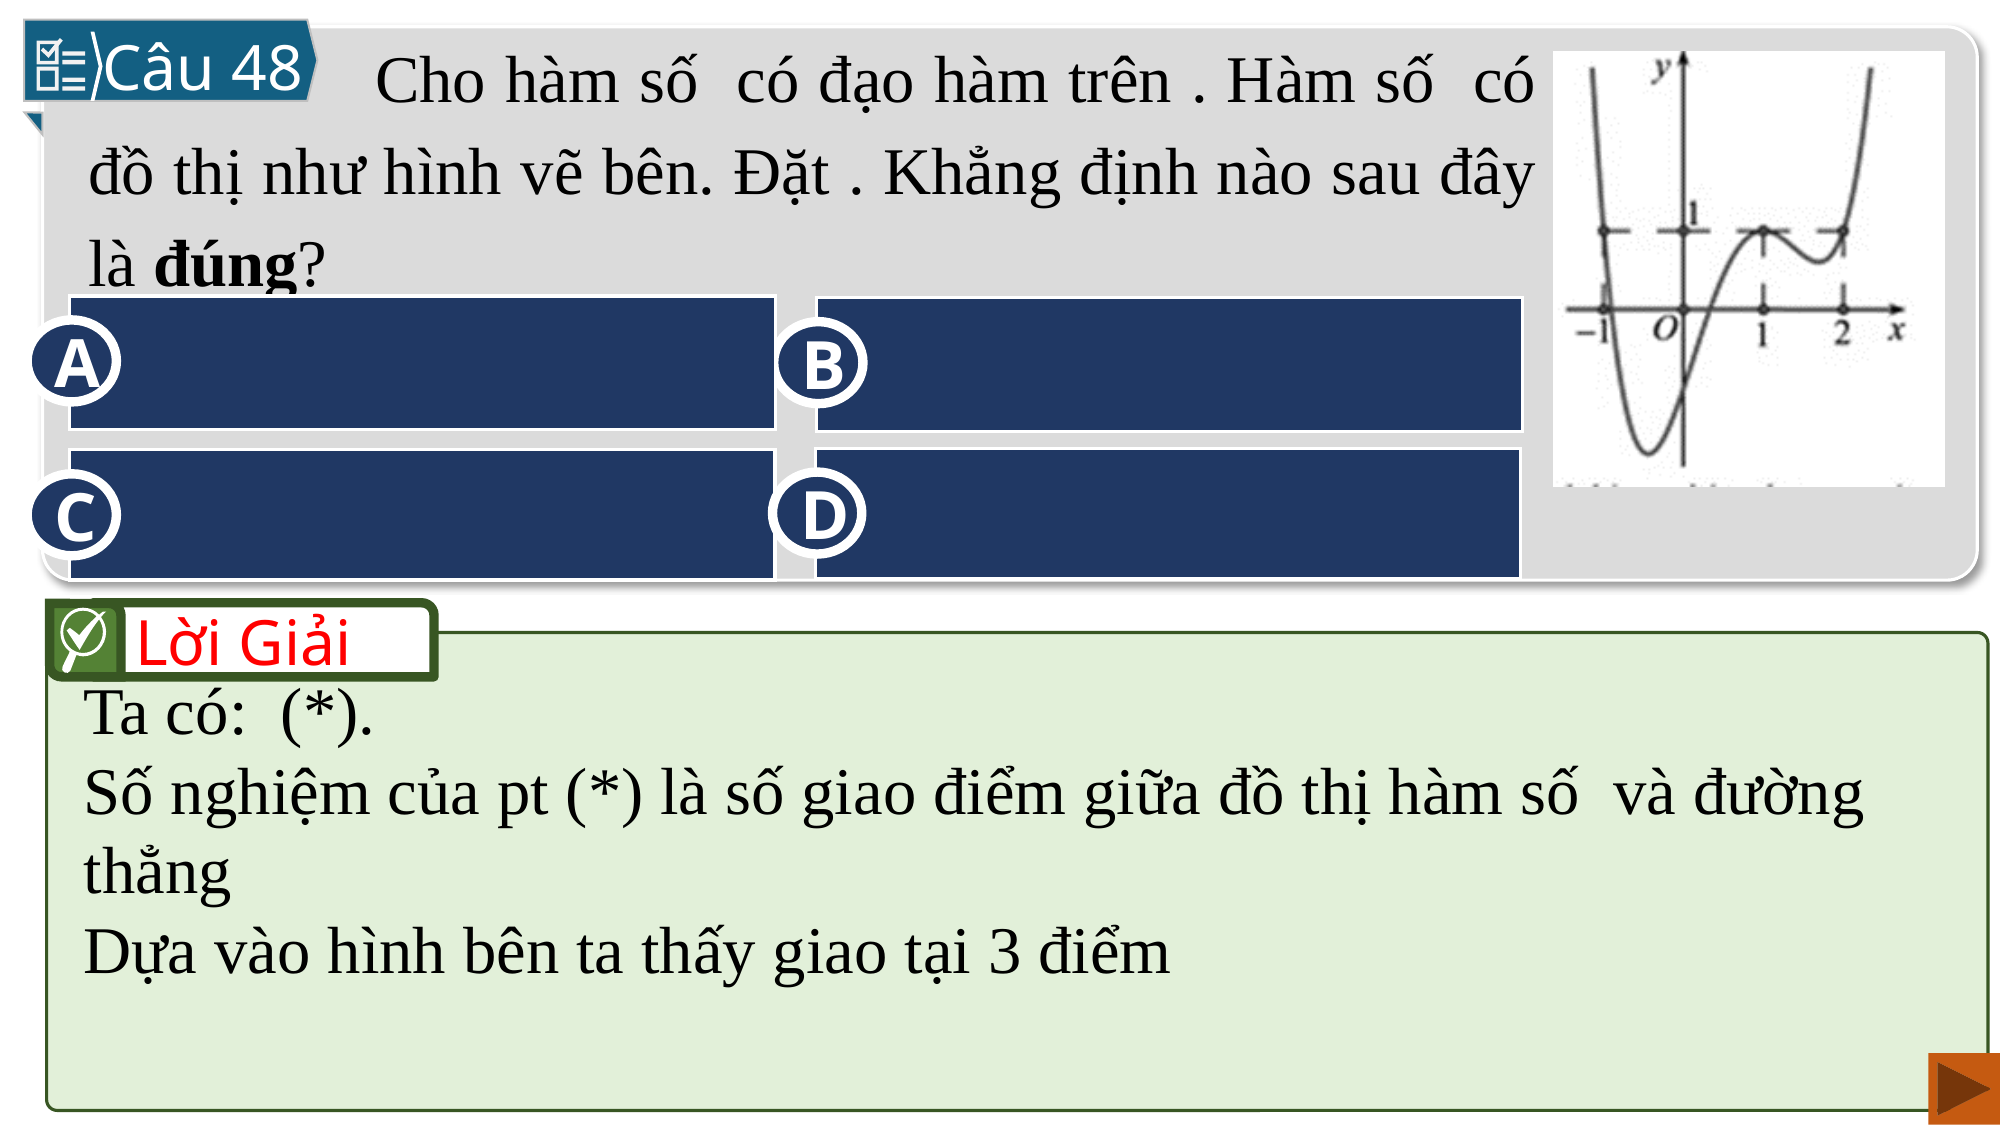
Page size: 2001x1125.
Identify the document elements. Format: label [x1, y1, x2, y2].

text_box [46, 595, 1989, 1111]
text_box [1927, 1052, 2000, 1125]
text_box [27, 295, 1523, 581]
text_box [0, 16, 1978, 581]
picture [1553, 51, 1945, 487]
